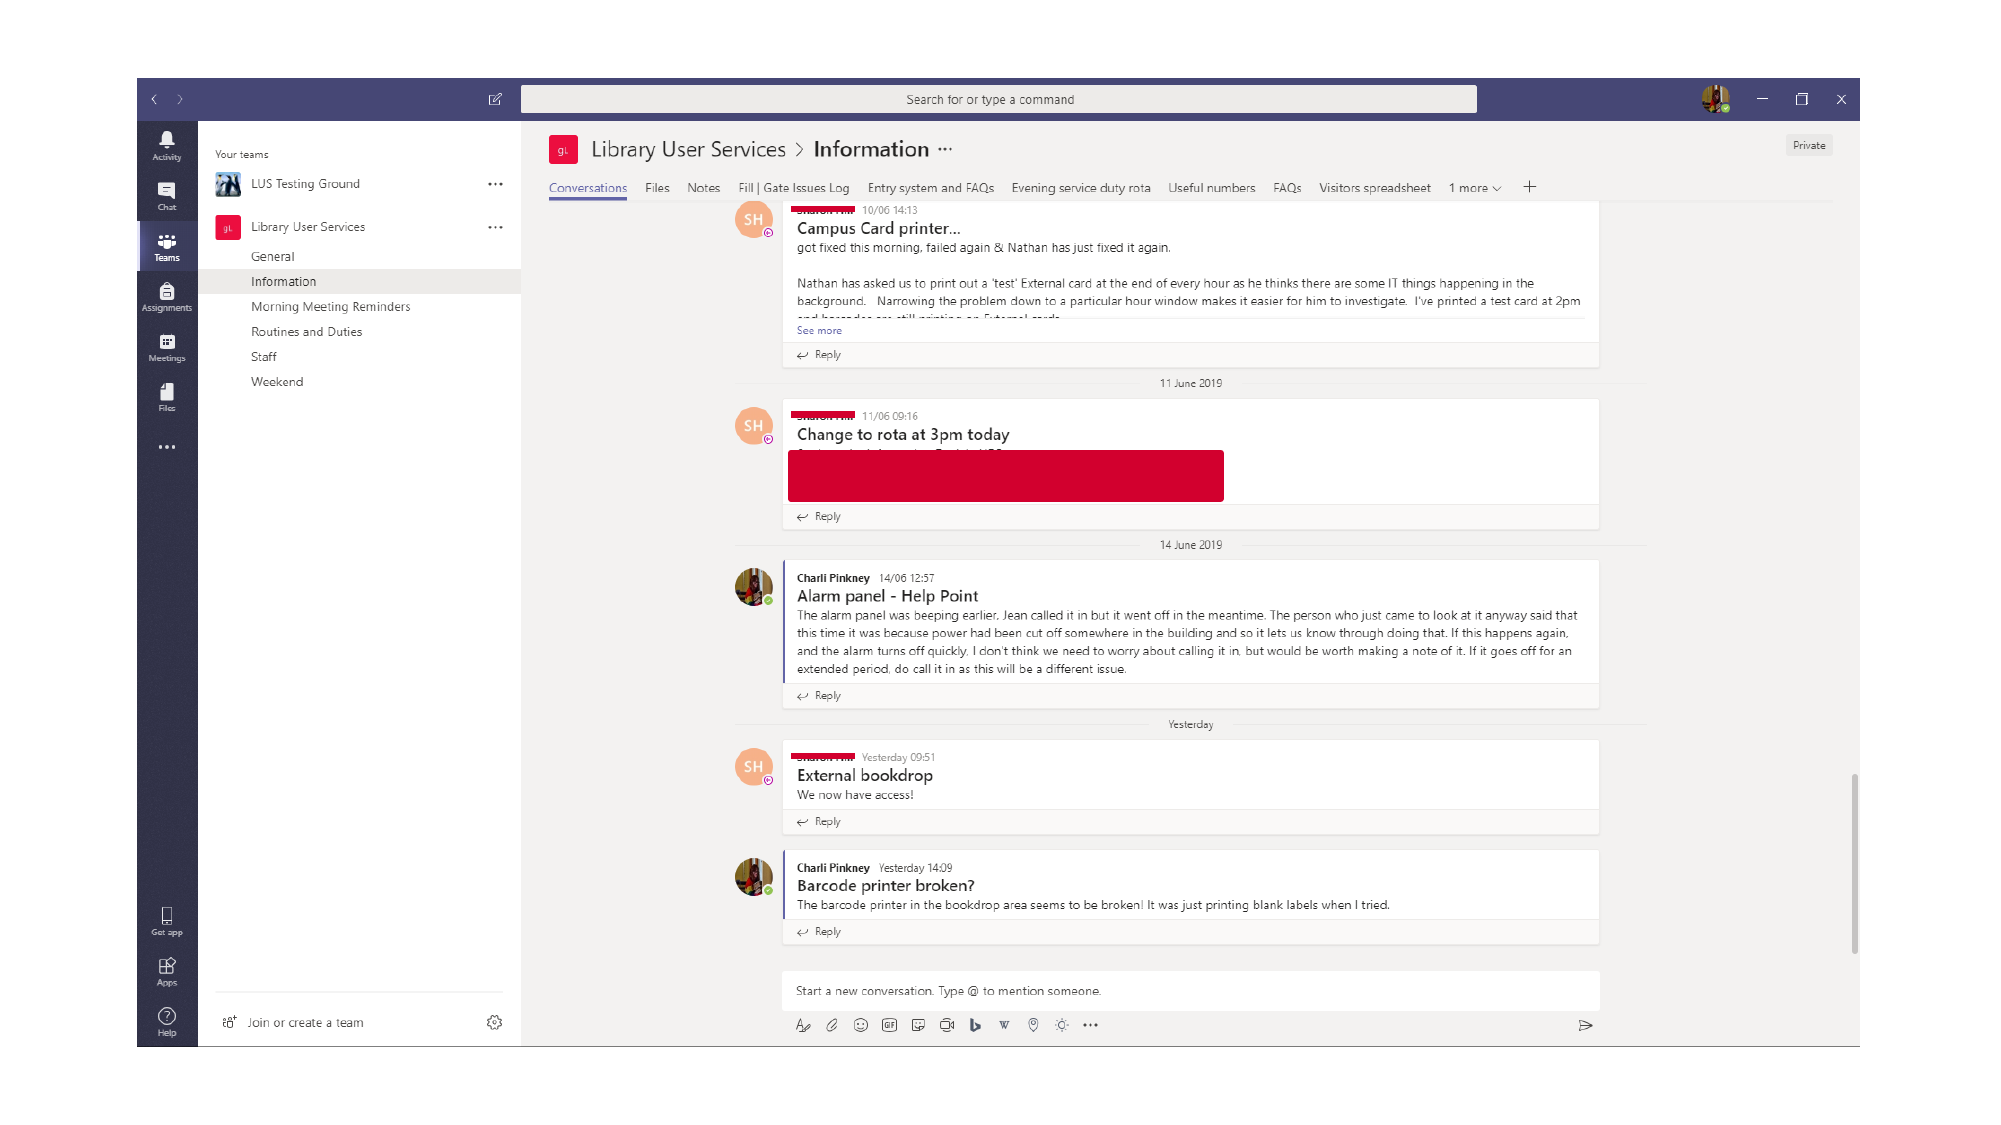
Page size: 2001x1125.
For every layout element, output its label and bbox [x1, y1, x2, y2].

list [137, 77, 1860, 1048]
